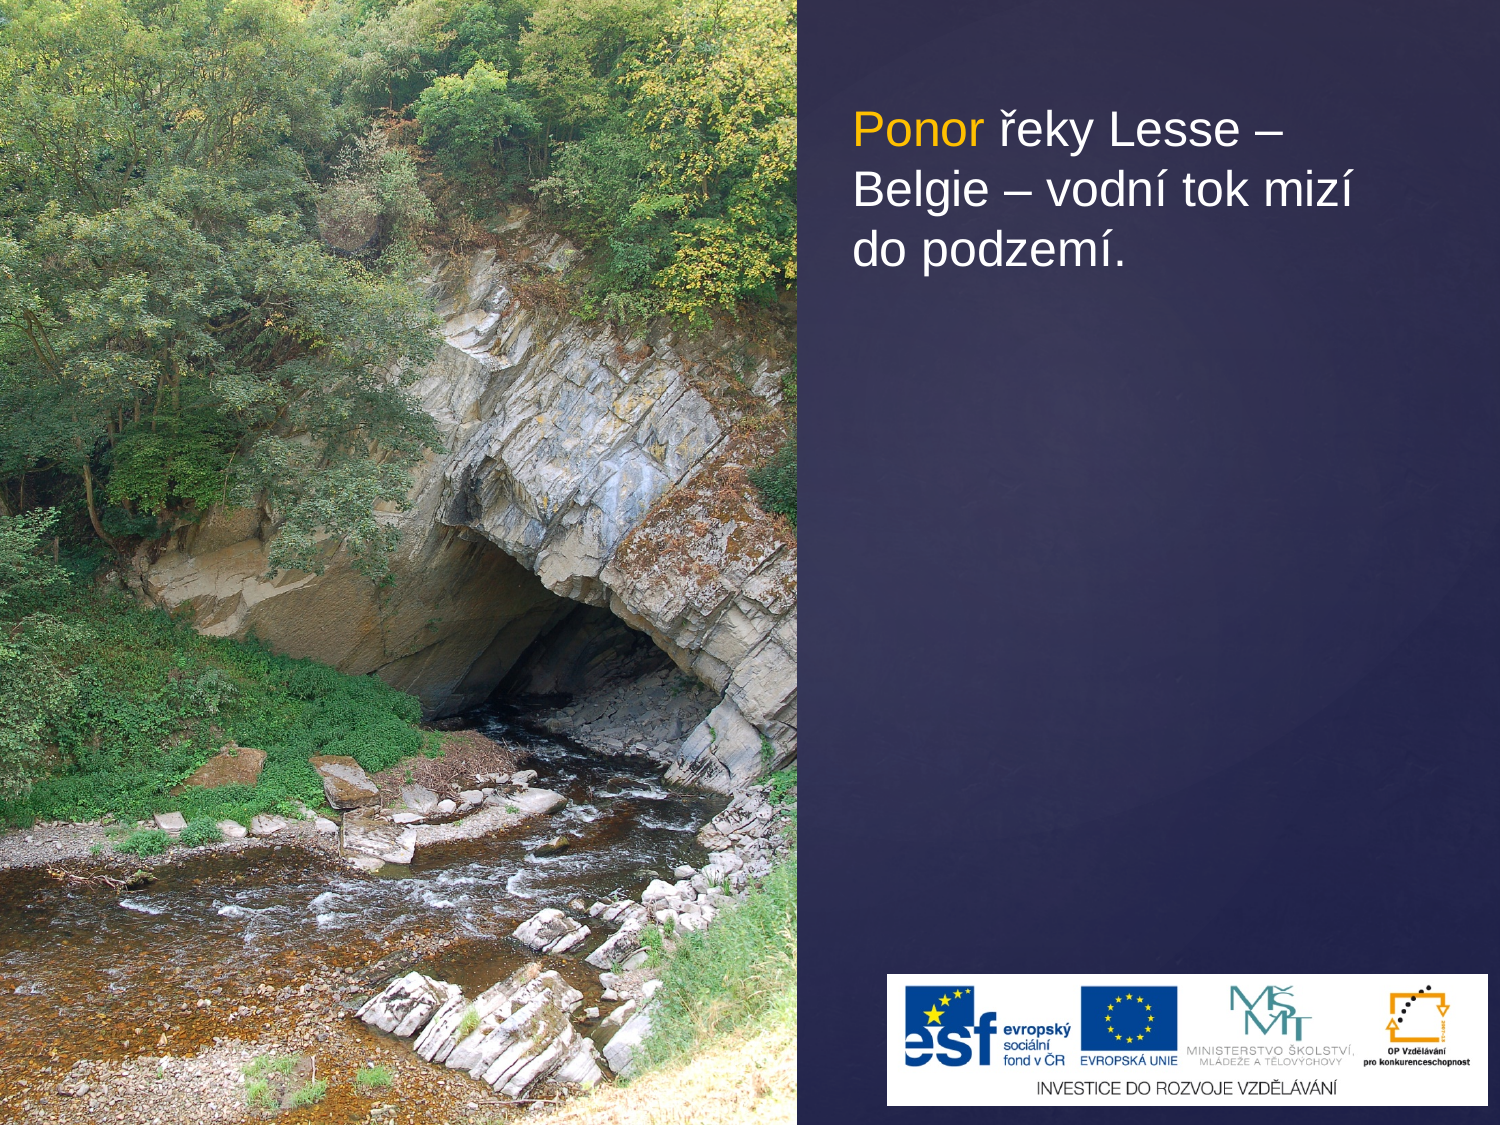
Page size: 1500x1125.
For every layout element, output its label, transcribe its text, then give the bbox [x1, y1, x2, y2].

picture [886, 974, 1488, 1107]
picture [0, 0, 798, 1125]
text_box Ponor řeky Lesse – Belgie – vodní tok mizí do podzemí. [837, 88, 1419, 284]
